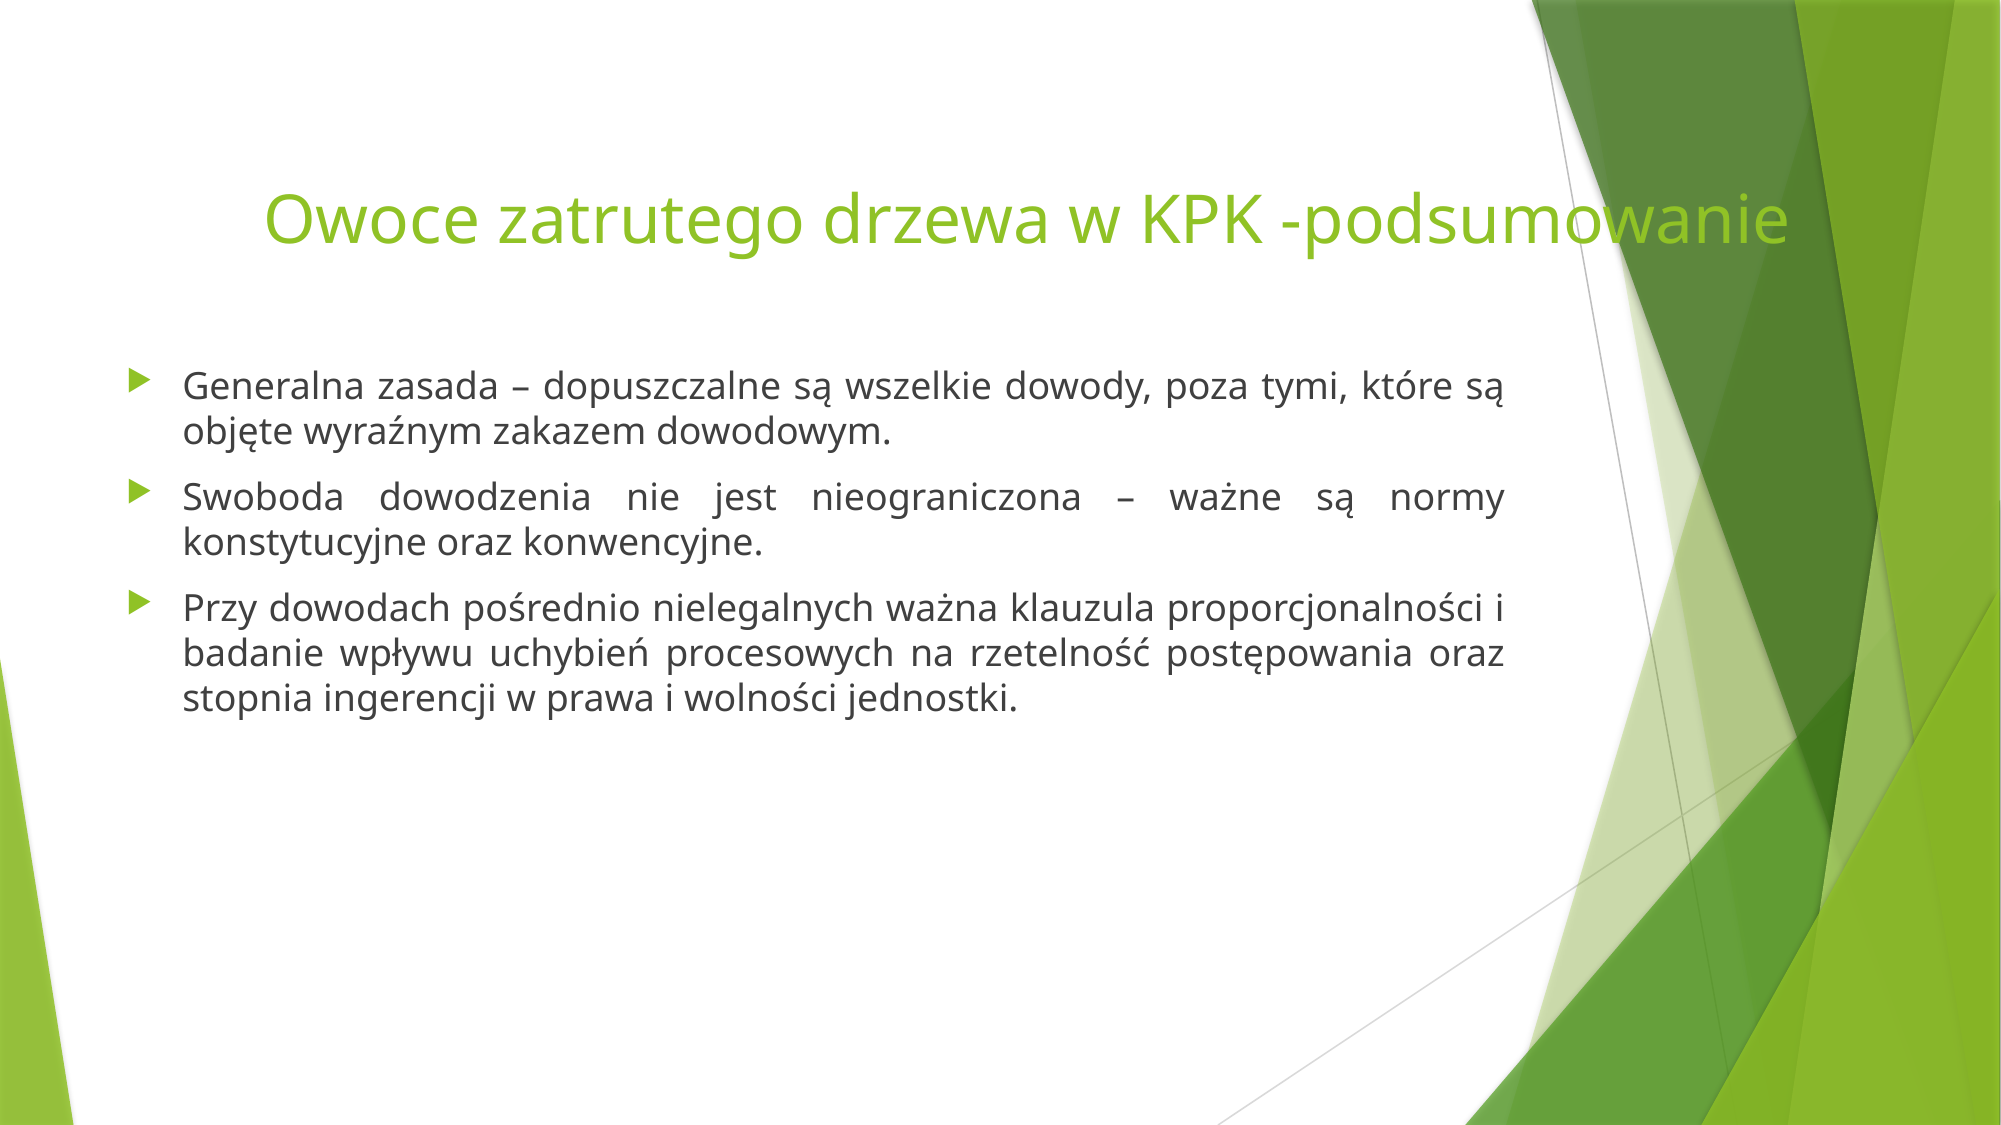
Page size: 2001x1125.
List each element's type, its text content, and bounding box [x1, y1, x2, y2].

title Owoce zatrutego drzewa w KPK -podsumowanie [248, 168, 1939, 332]
list Generalna zasada – dopuszczalne są wszelkie dowody, poza tymi, które są objęte wyraźnym zakazem dowodowym. Swoboda dowodzenia nie jest nieograniczona – ważne są normy konstytucyjne oraz konwencyjne. Przy dowodach pośrednio nielegalnych ważna klauzula proporcjonalności i badanie wpływu uchybień procesowych na rzetelność postępowania oraz stopnia ingerencji w prawa i wolności jednostki. [111, 354, 1522, 992]
